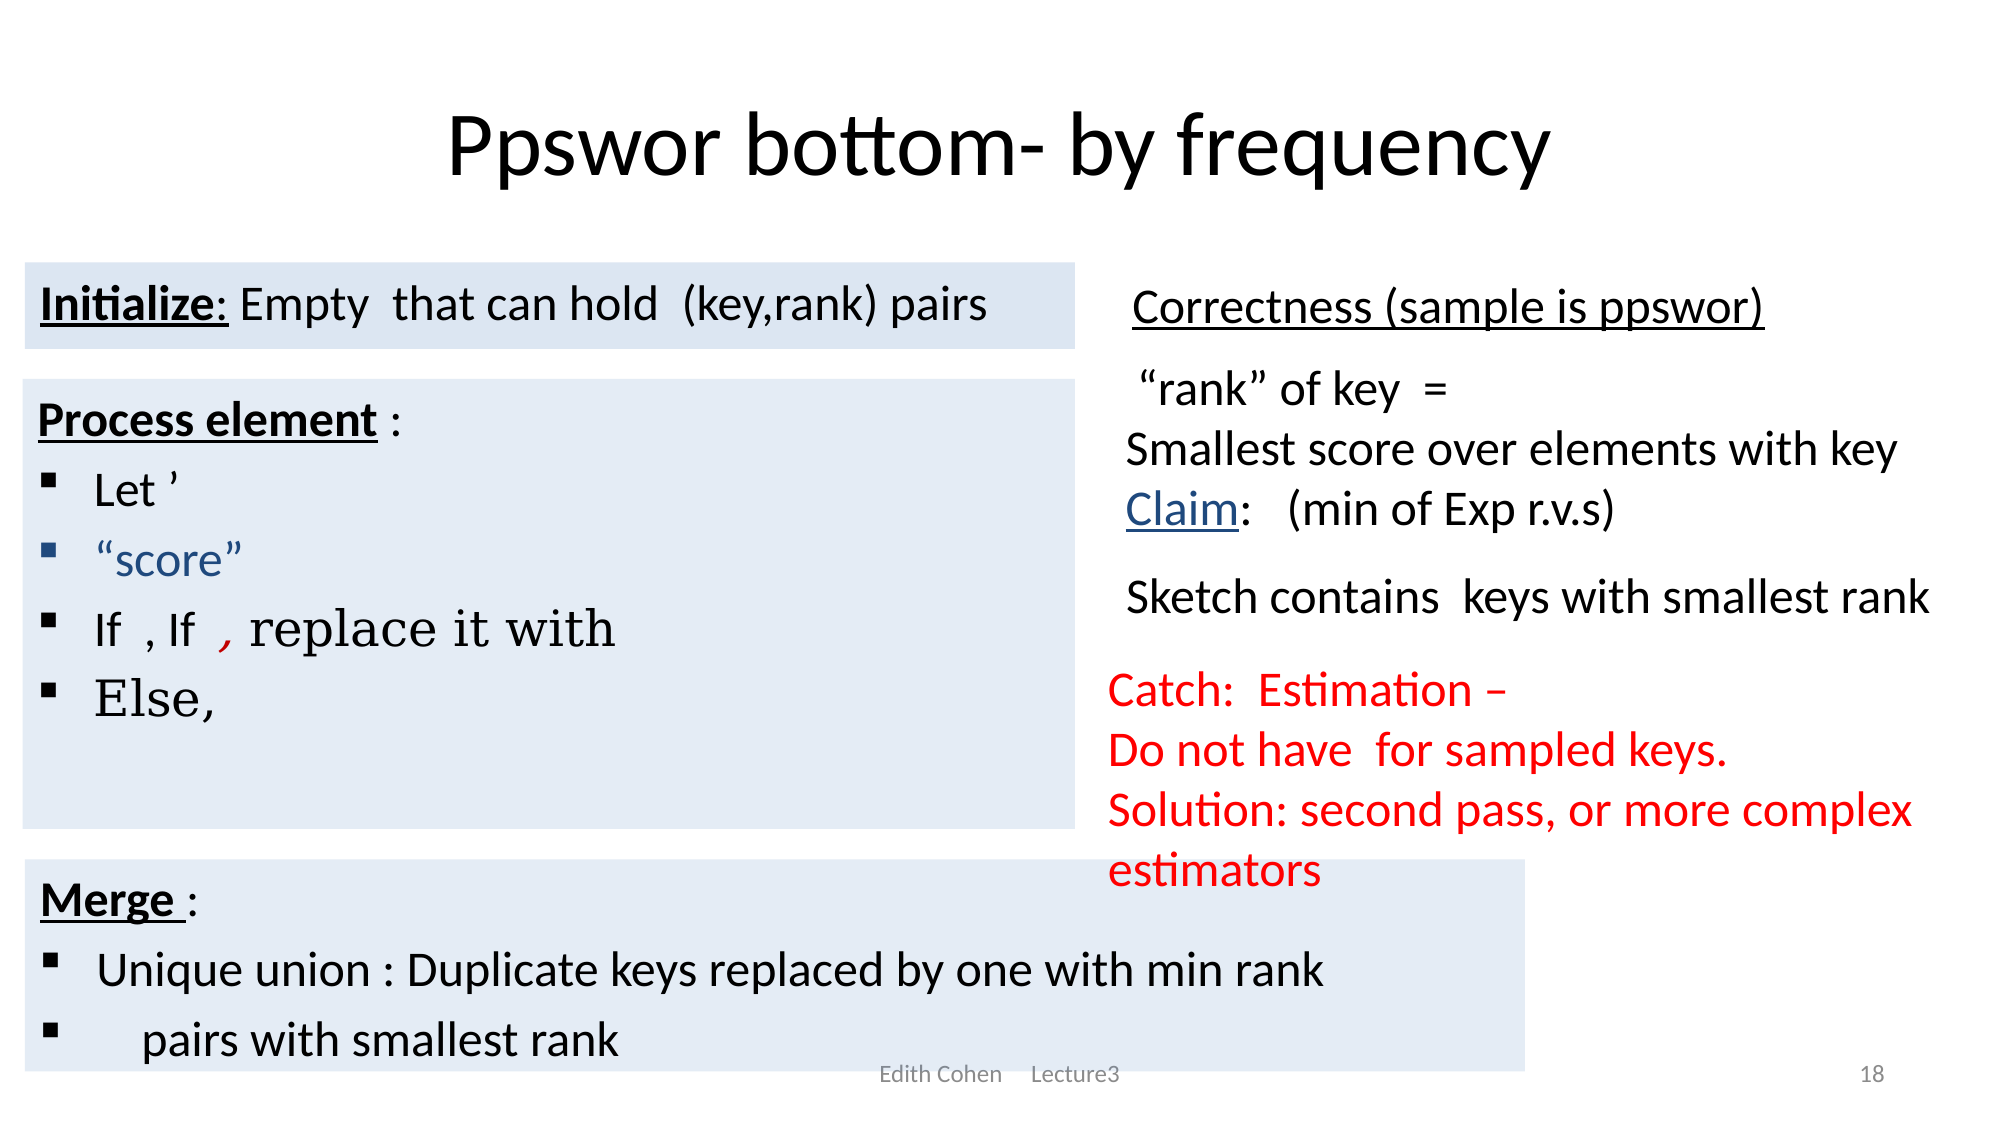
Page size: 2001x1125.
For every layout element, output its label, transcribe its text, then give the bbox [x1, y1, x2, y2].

footer Edith Cohen Lecture3 [683, 1042, 1317, 1103]
slide_number 18 [1433, 1042, 1900, 1103]
text_box Correctness (sample is ppswor) [1117, 265, 1780, 341]
